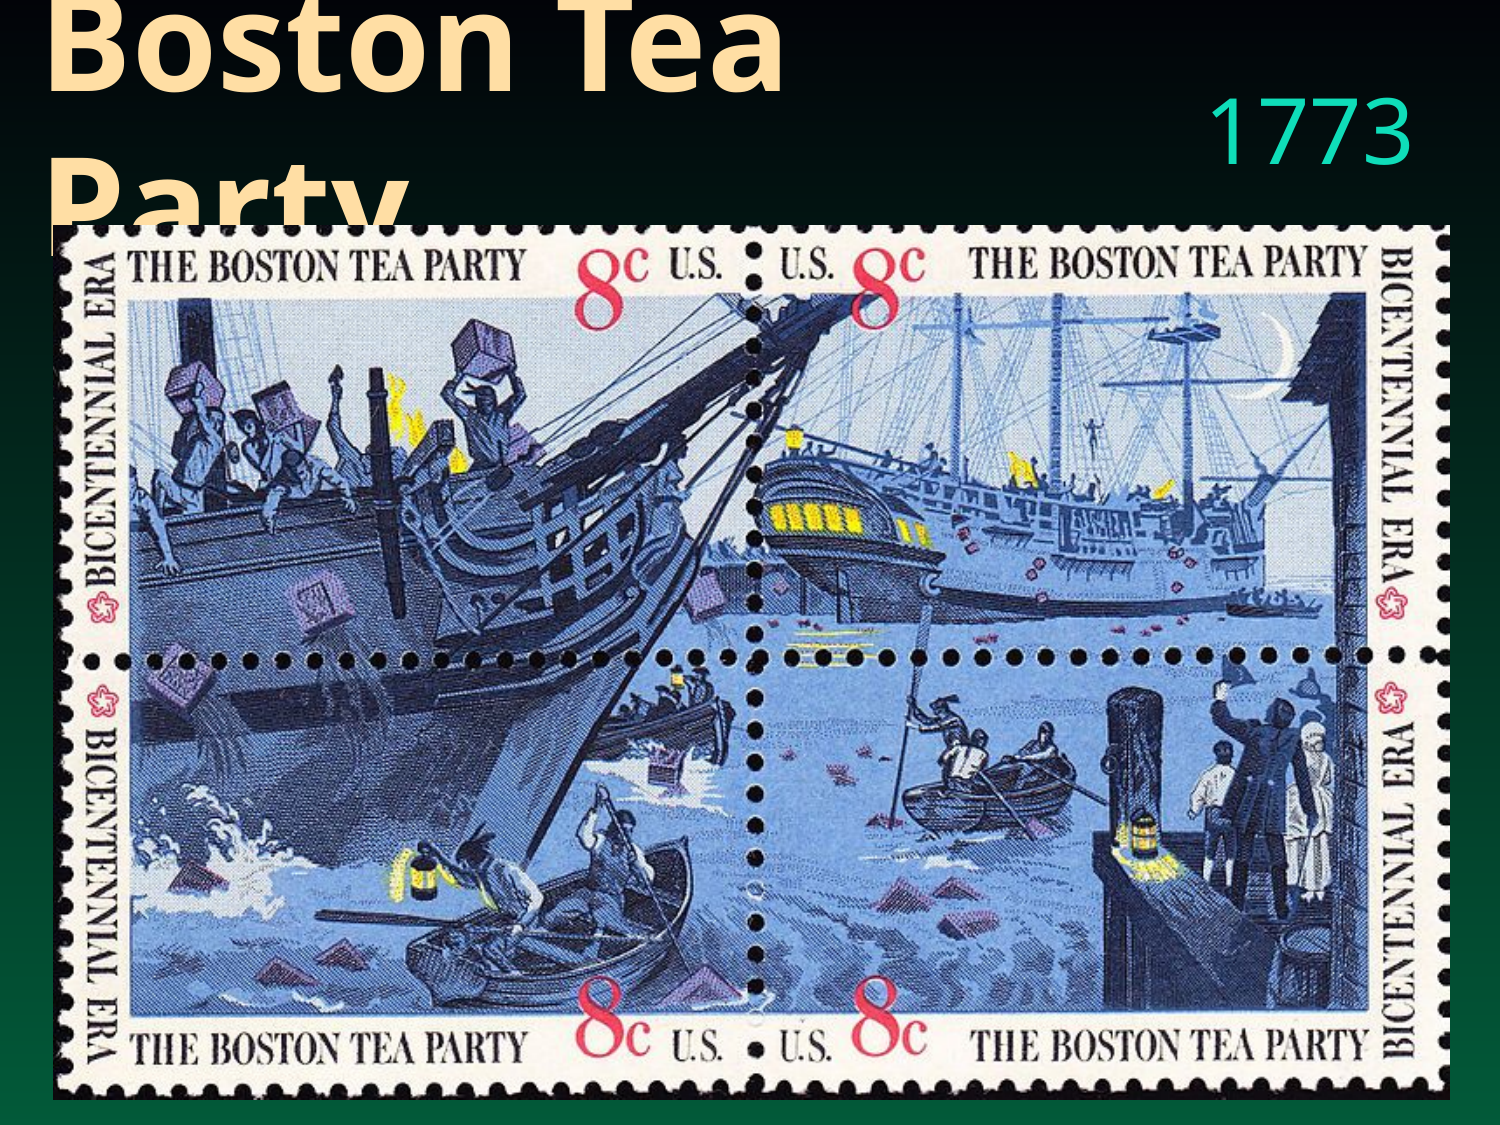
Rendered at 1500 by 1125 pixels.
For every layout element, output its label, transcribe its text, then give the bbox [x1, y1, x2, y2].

picture [53, 225, 1451, 1101]
title Boston Tea Party [24, 24, 1188, 213]
text_box 1773 [1144, 75, 1475, 180]
